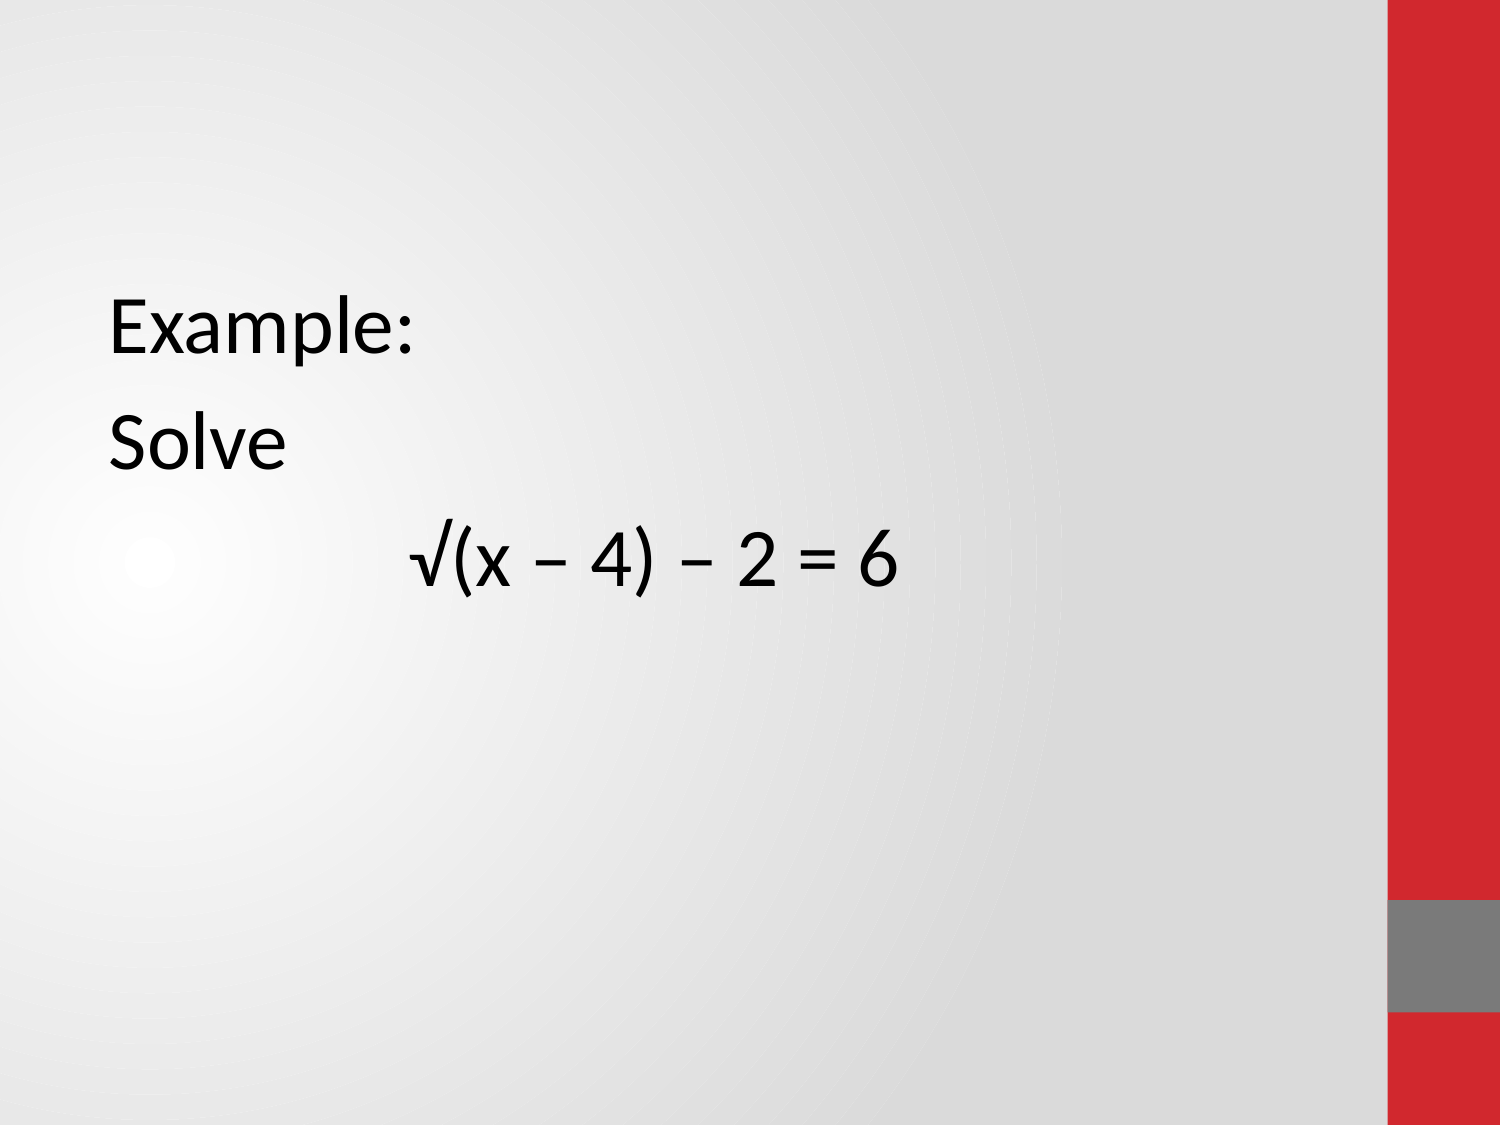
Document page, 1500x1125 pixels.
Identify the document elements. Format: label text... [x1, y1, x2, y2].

list Example: Solve √(x – 4) – 2 = 6 [75, 262, 1325, 1050]
